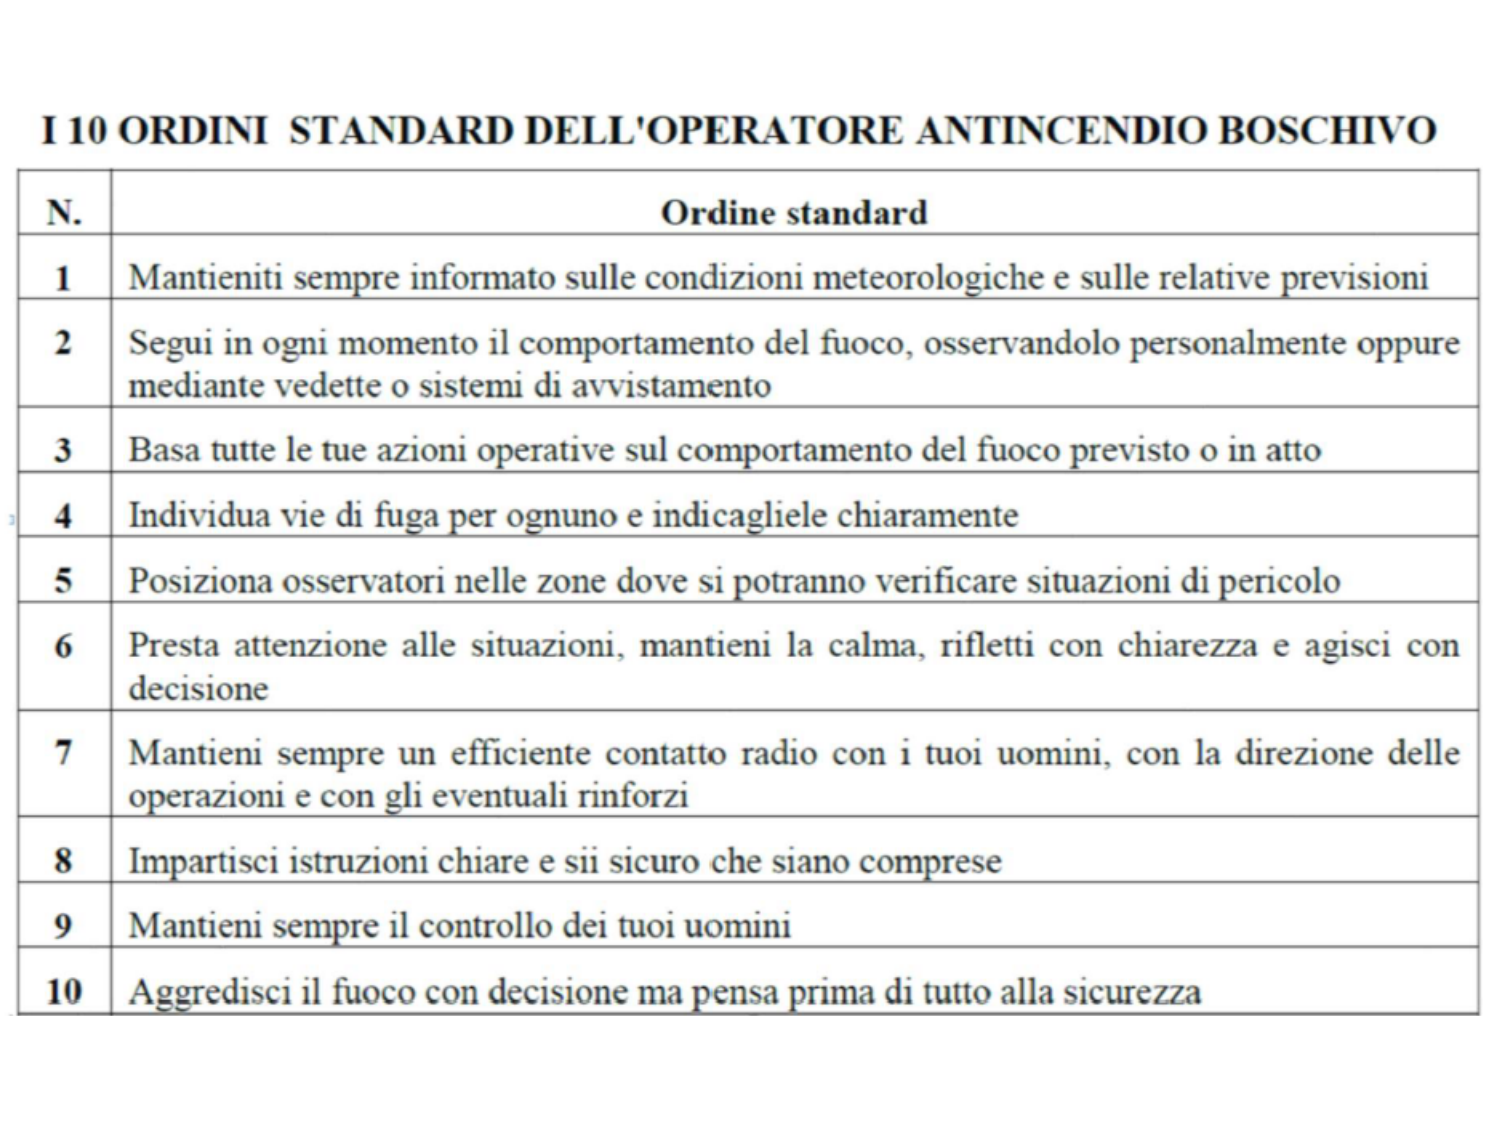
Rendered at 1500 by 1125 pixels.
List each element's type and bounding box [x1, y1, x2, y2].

picture [0, 109, 1500, 1016]
